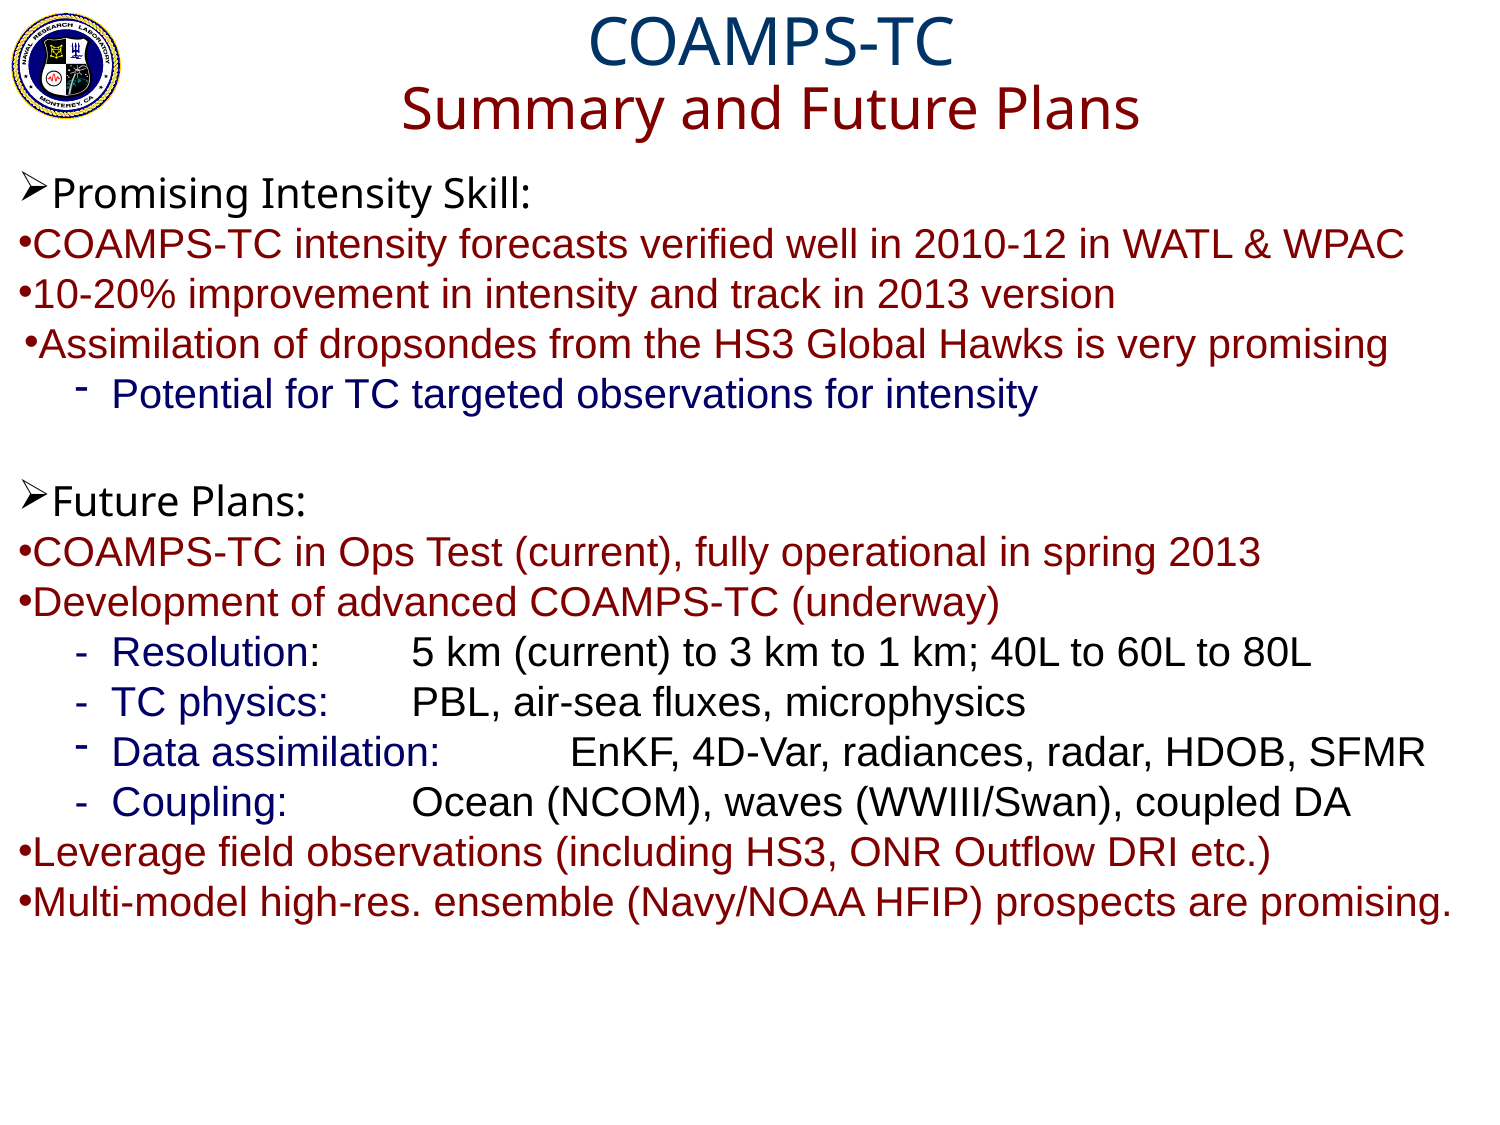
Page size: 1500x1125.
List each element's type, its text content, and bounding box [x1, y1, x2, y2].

text_box COAMPS-TC Summary and Future Plans [110, 0, 1433, 188]
text_box Promising Intensity Skill: COAMPS-TC intensity forecasts verified well in 2010-12 in WATL & WPAC 10-20% improvement in intensity and track in 2013 version Assimilation of dropsondes from the HS3 Global Hawks is very promising Potential for TC targeted observations for intensity Future Plans: COAMPS-TC in Ops Test (current), fully operational in spring 2013 Development of advanced COAMPS-TC (underway) - Resolution: 5 km (current) to 3 km to 1 km; 40L to 60L to 80L - TC physics: PBL, air-sea fluxes, microphysics Data assimilation: EnKF, 4D-Var, radiances, radar, HDOB, SFMR - Coupling: Ocean (NCOM), waves (WWIII/Swan), coupled DA Leverage field observations (including HS3, ONR Outflow DRI etc.) Multi-model high-res. ensemble (Navy/NOAA HFIP) prospects are promising. [3, 159, 1492, 933]
picture [7, 9, 110, 121]
